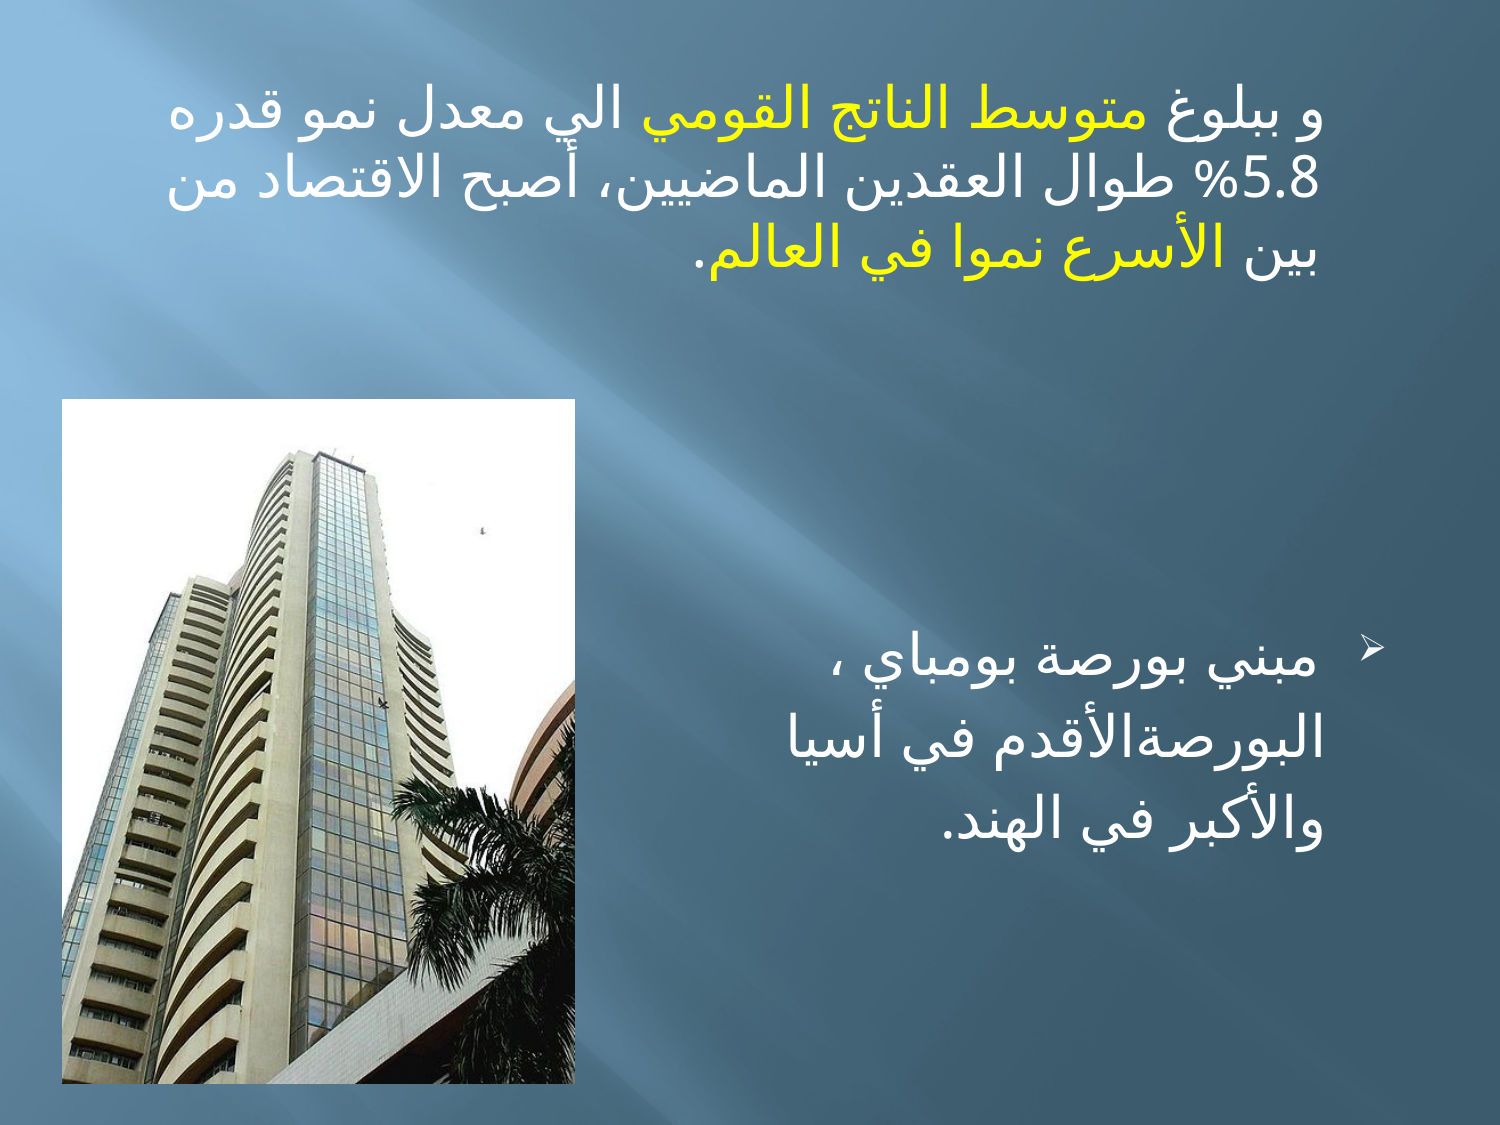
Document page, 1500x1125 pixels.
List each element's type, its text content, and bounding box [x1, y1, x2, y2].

picture [62, 399, 576, 1084]
list و ببلوغ متوسط الناتج القومي الي معدل نمو قدره 5.8% طوال العقدين الماضيين، أصبح الاقتصاد من بين الأسرع نموا في العالم. مبني بورصة بومباي ، البورصةالأقدم في أسيا والأكبر في الهند. [75, 62, 1425, 1005]
